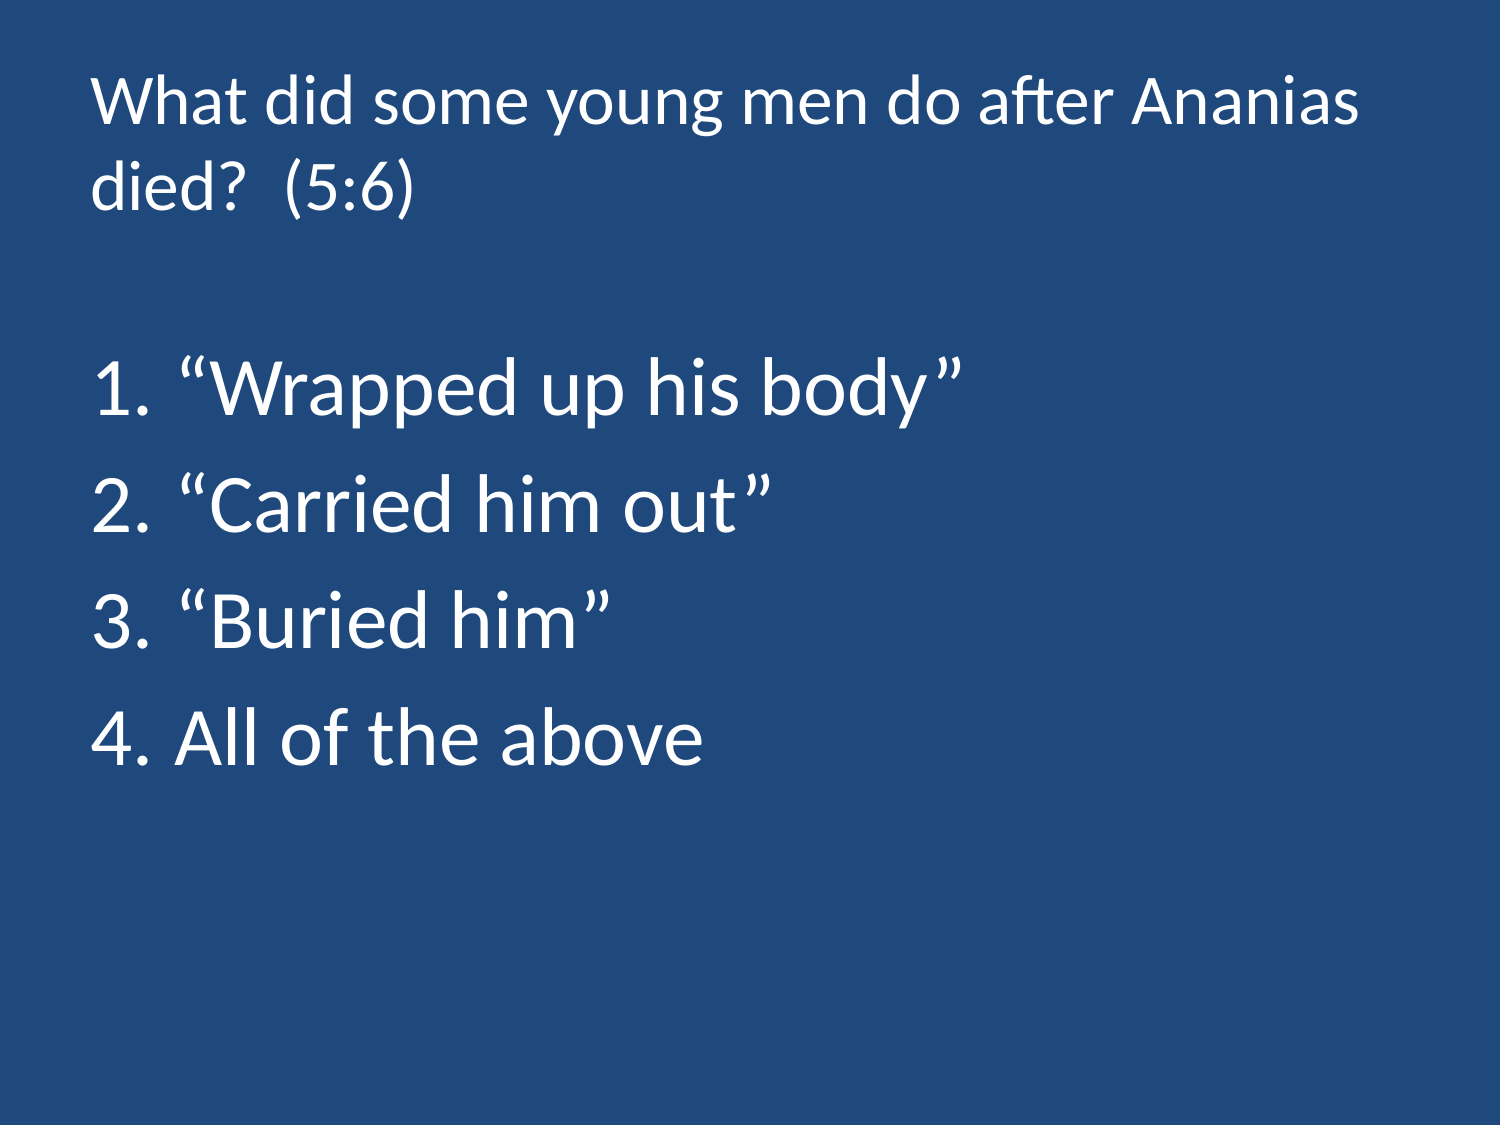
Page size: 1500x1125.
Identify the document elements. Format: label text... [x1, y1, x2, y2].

list “Wrapped up his body” “Carried him out” “Buried him” All of the above [75, 324, 1425, 1005]
title What did some young men do after Ananias died? (5:6) [75, 45, 1425, 233]
